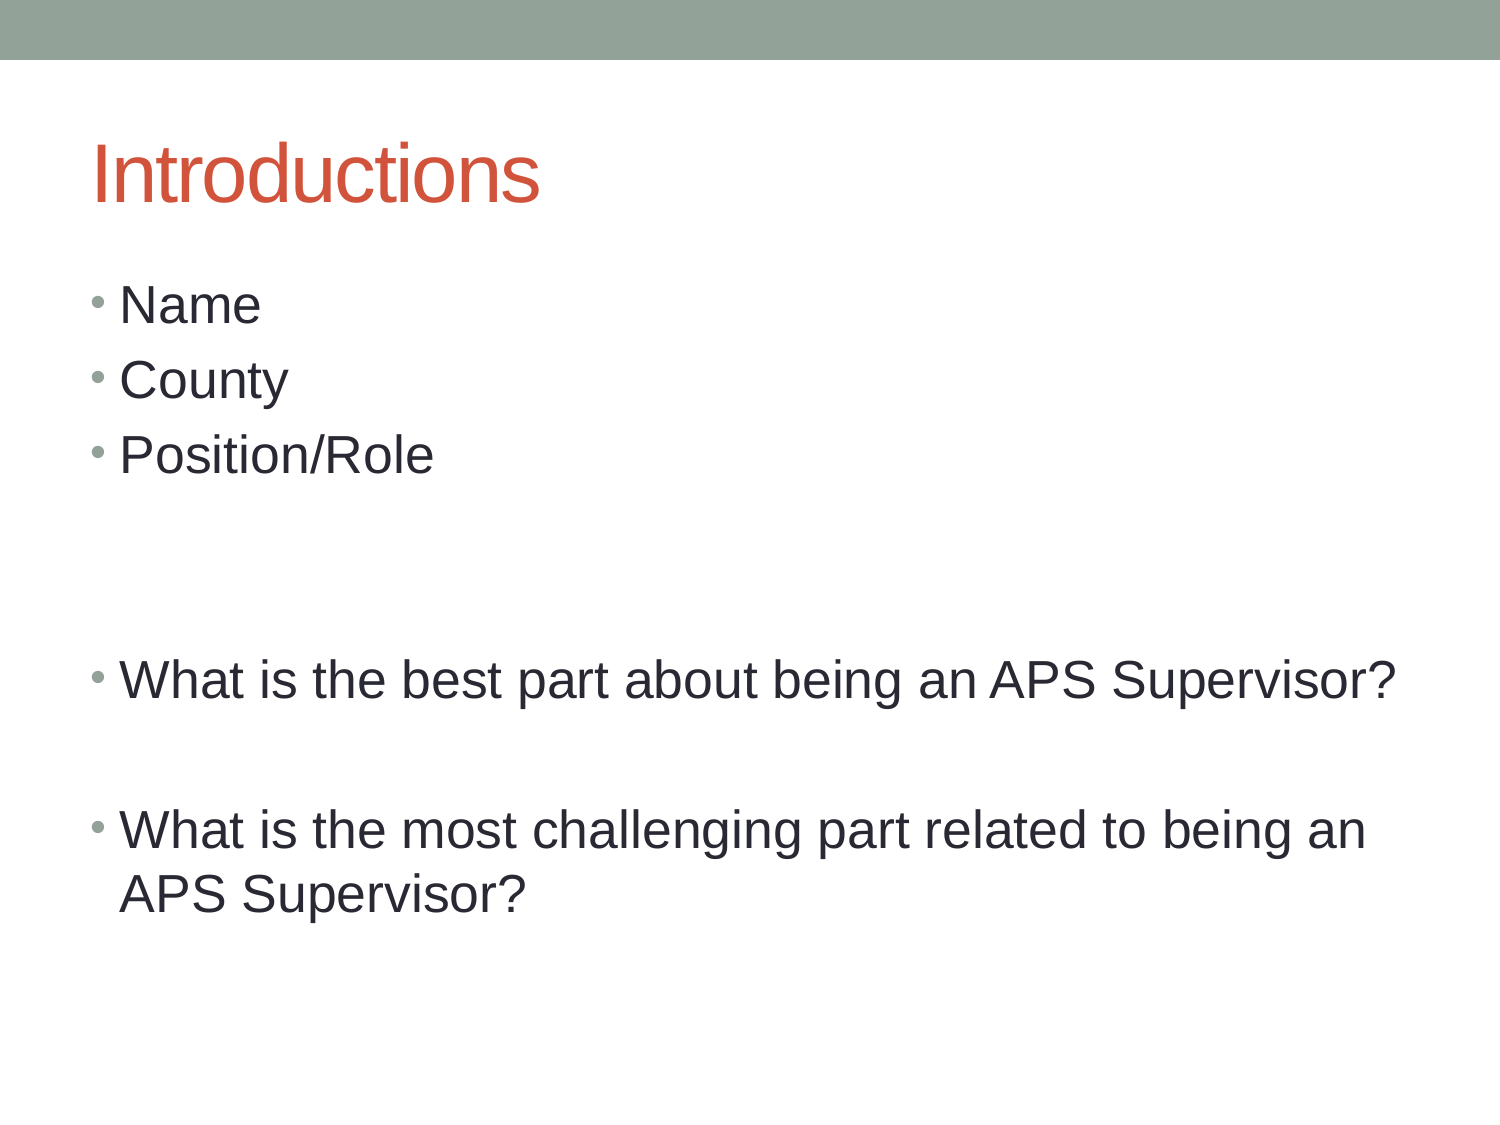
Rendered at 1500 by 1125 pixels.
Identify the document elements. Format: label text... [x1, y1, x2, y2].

list Name County Position/Role What is the best part about being an APS Supervisor? What is the most challenging part related to being an APS Supervisor? [75, 262, 1425, 1063]
title Introductions [75, 87, 1425, 250]
